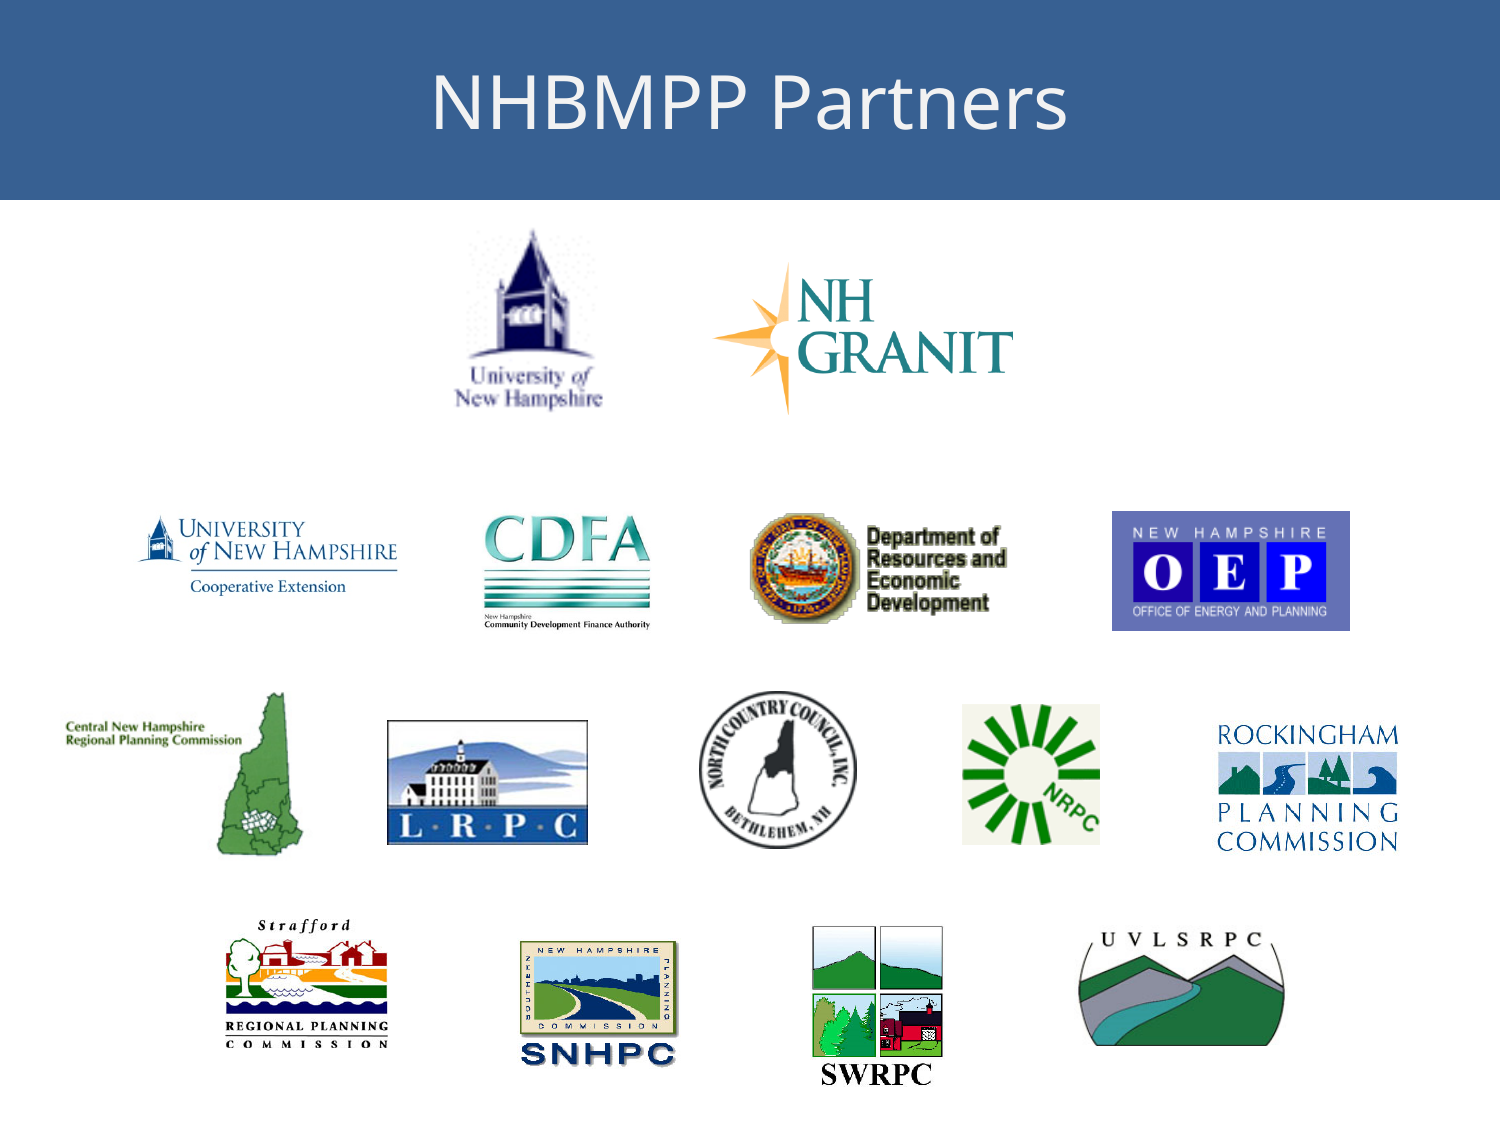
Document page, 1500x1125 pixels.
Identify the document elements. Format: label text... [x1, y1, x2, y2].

picture [224, 919, 388, 1048]
picture [387, 719, 588, 846]
picture [1112, 511, 1351, 631]
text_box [49, 691, 313, 863]
picture [810, 924, 945, 1088]
picture [712, 262, 1013, 415]
text_box NHBMPP Partners [0, 0, 1500, 200]
picture [1212, 719, 1401, 857]
picture [1074, 925, 1288, 1046]
picture [962, 704, 1101, 845]
picture [481, 502, 652, 639]
picture [699, 691, 857, 849]
picture [517, 938, 681, 1069]
picture [449, 224, 613, 421]
footer [512, 1042, 988, 1103]
picture [133, 477, 401, 651]
picture [732, 494, 1031, 644]
